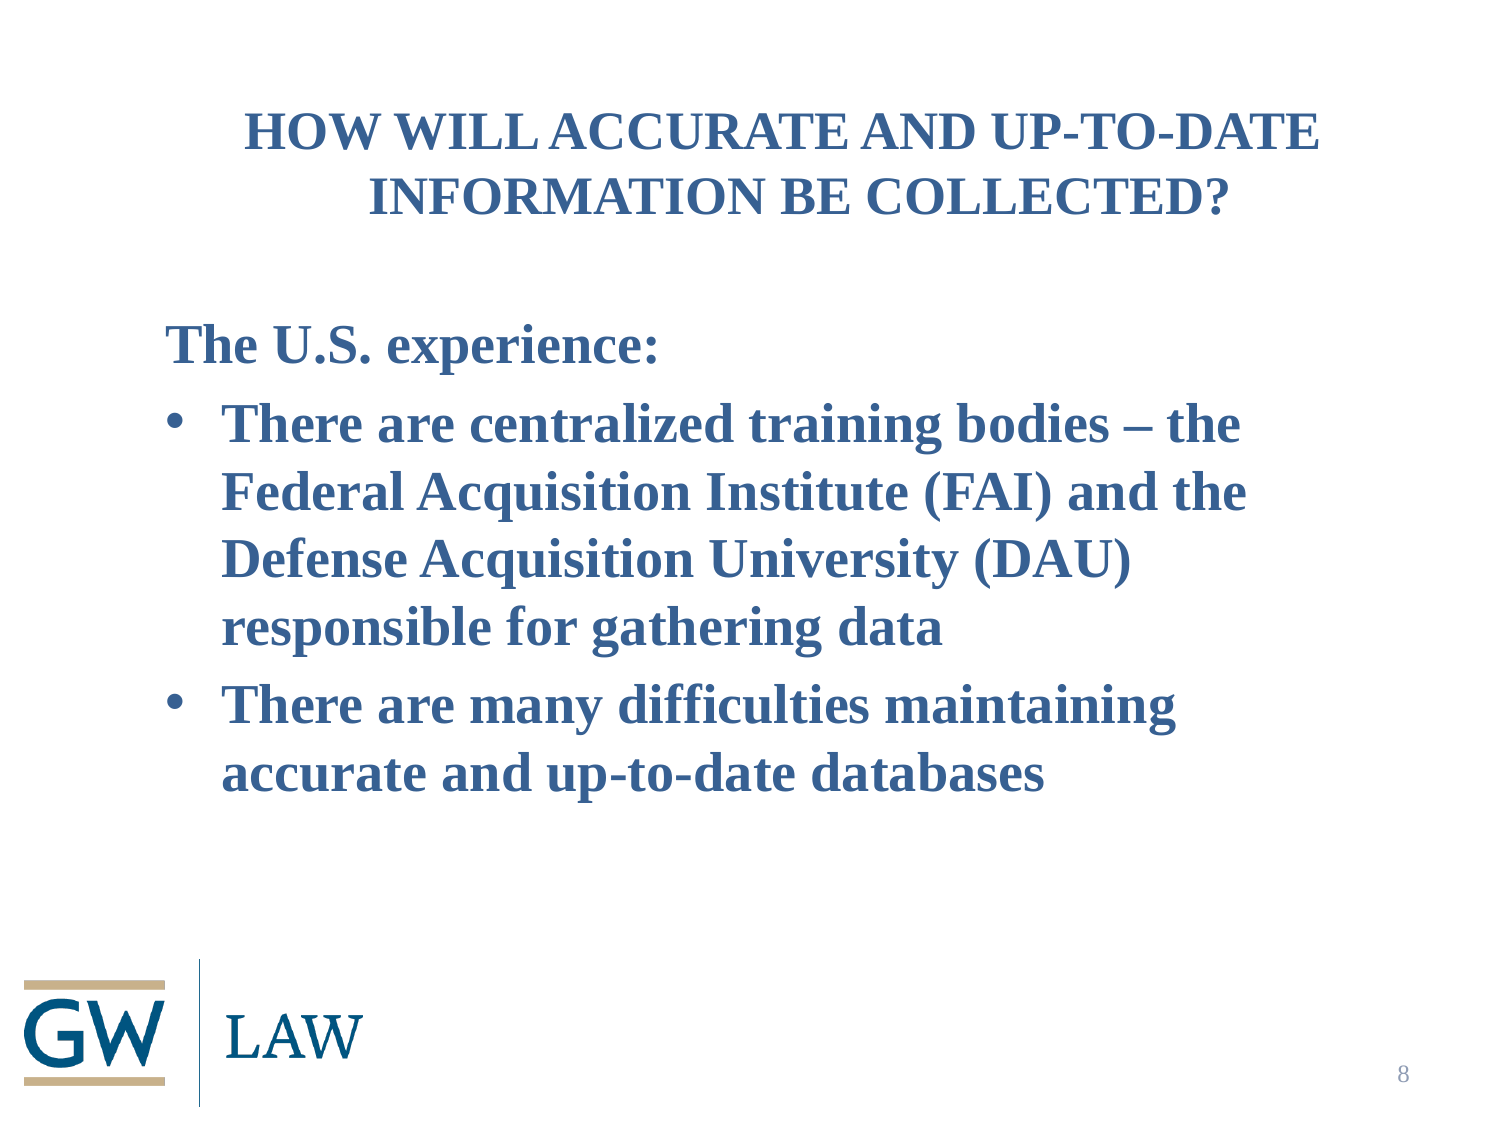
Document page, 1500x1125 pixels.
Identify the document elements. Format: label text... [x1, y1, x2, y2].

picture [24, 959, 363, 1107]
list The U.S. experience: There are centralized training bodies – the Federal Acquisition Institute (FAI) and the Defense Acquisition University (DAU) responsible for gathering data There are many difficulties maintaining accurate and up-to-date databases [150, 299, 1338, 955]
title HOW WILL ACCURATE AND UP-TO-DATE INFORMATION BE COLLECTED? [0, 87, 1500, 233]
slide_number 8 [1074, 1042, 1425, 1103]
